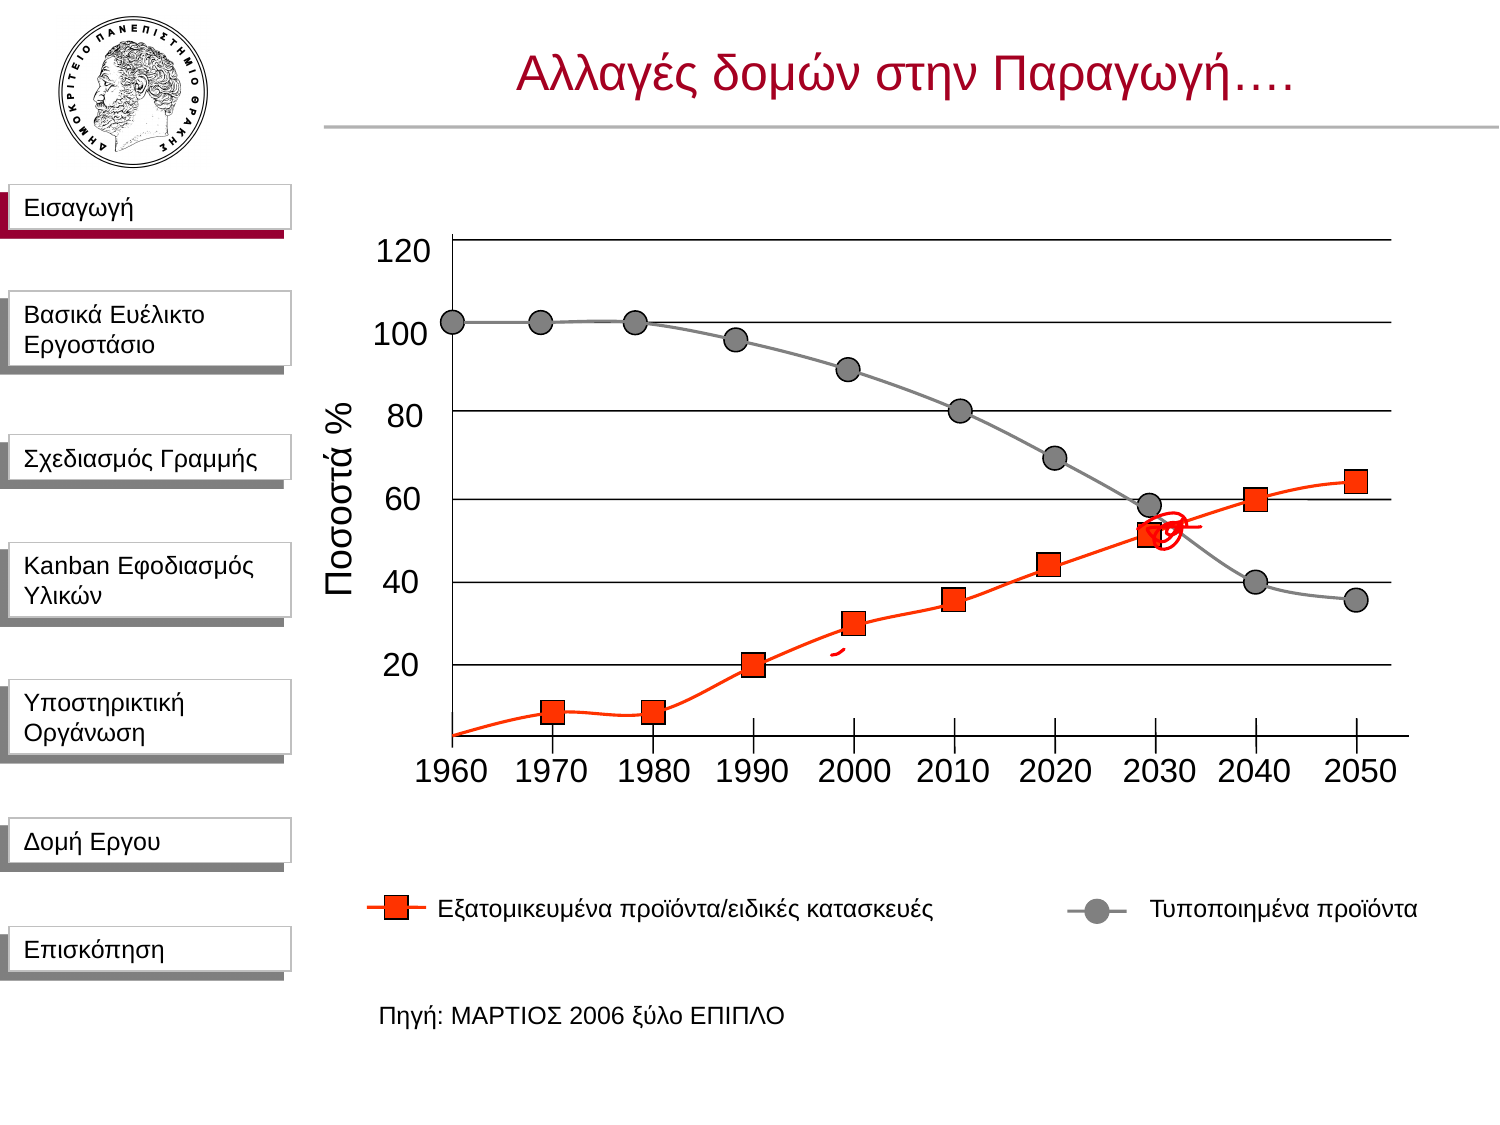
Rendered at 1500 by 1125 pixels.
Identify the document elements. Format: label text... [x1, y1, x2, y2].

title Αλλαγές δομών στην Παραγωγή…. [501, 33, 1500, 179]
text_box Εισαγωγή [8, 184, 291, 230]
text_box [305, 221, 1436, 1038]
